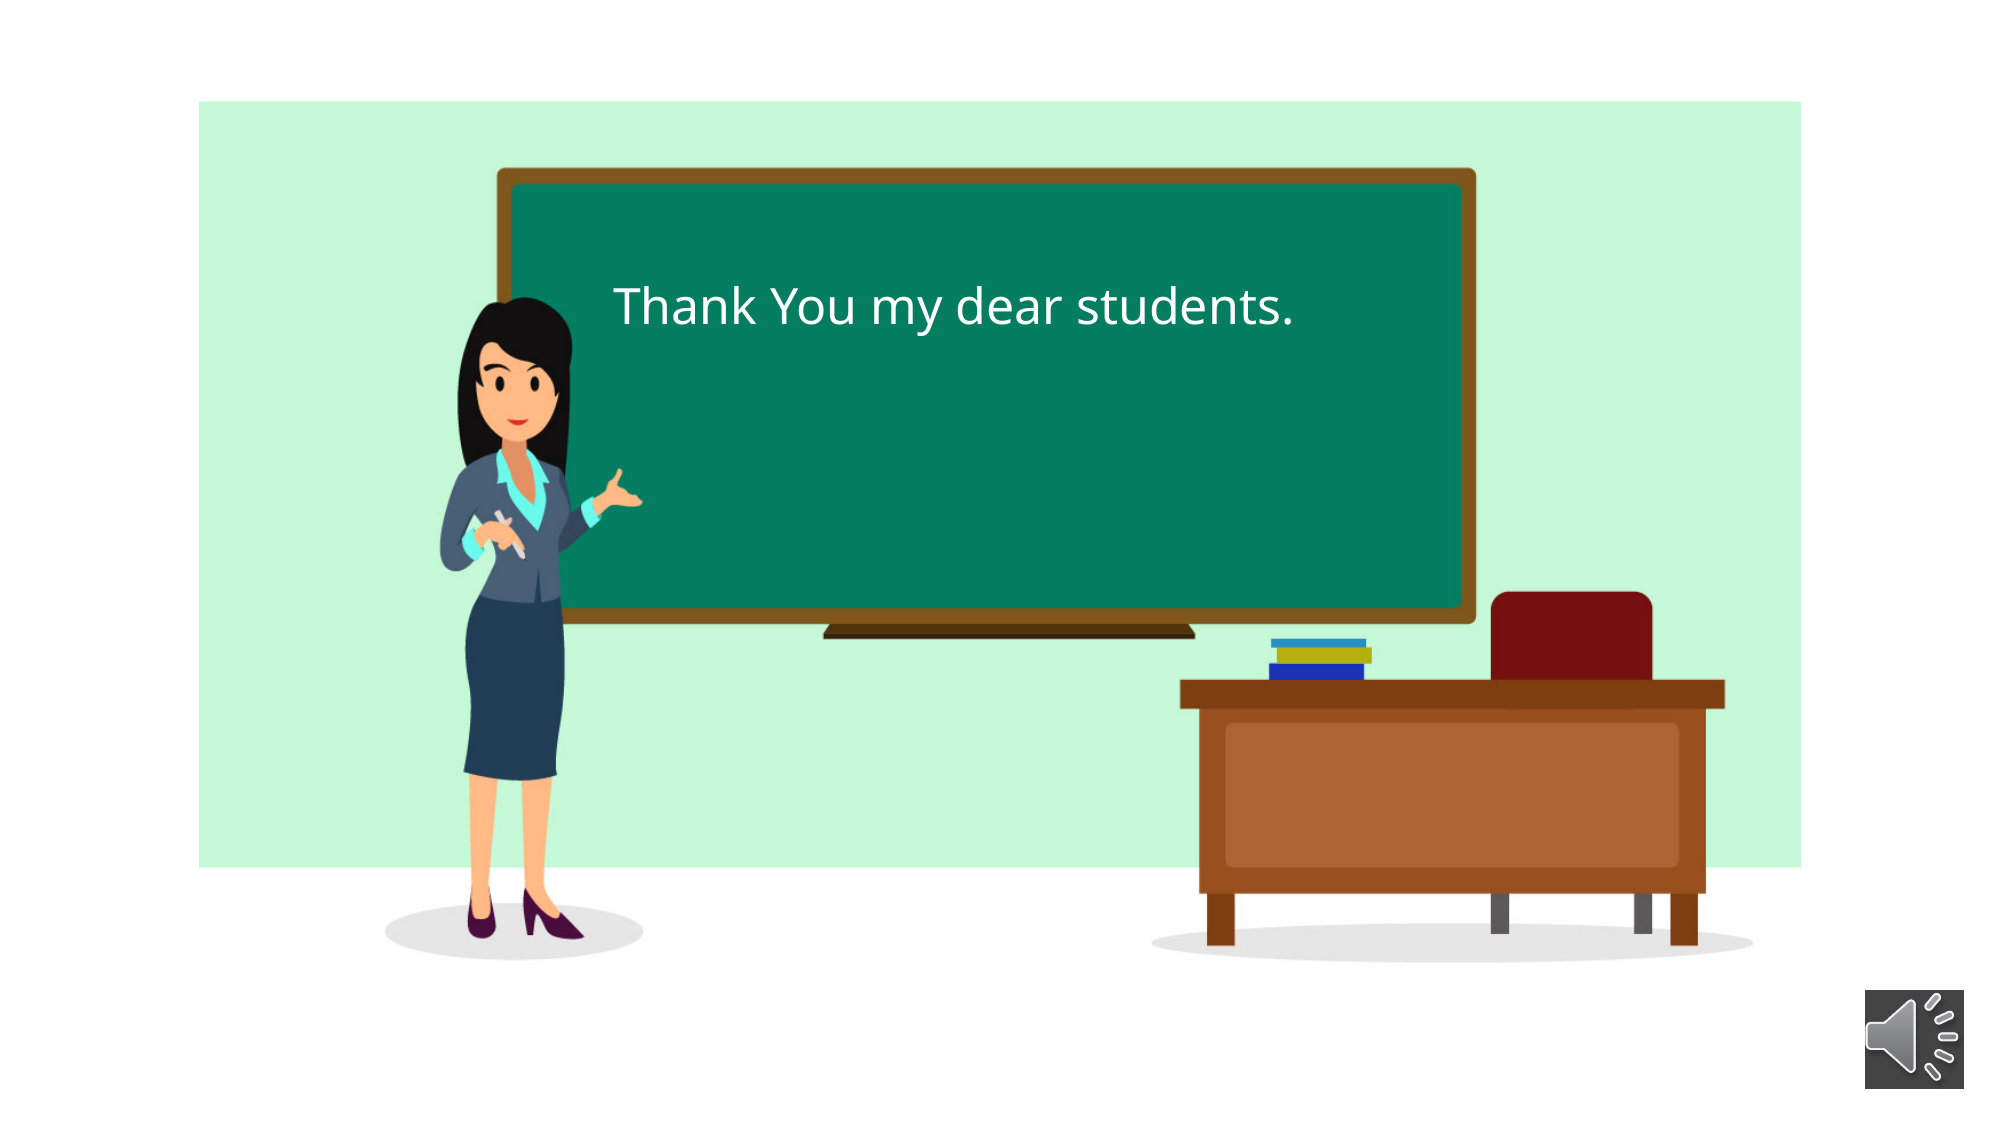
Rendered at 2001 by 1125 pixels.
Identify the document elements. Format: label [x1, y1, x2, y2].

picture [1864, 989, 1965, 1090]
list [199, 101, 1801, 1006]
